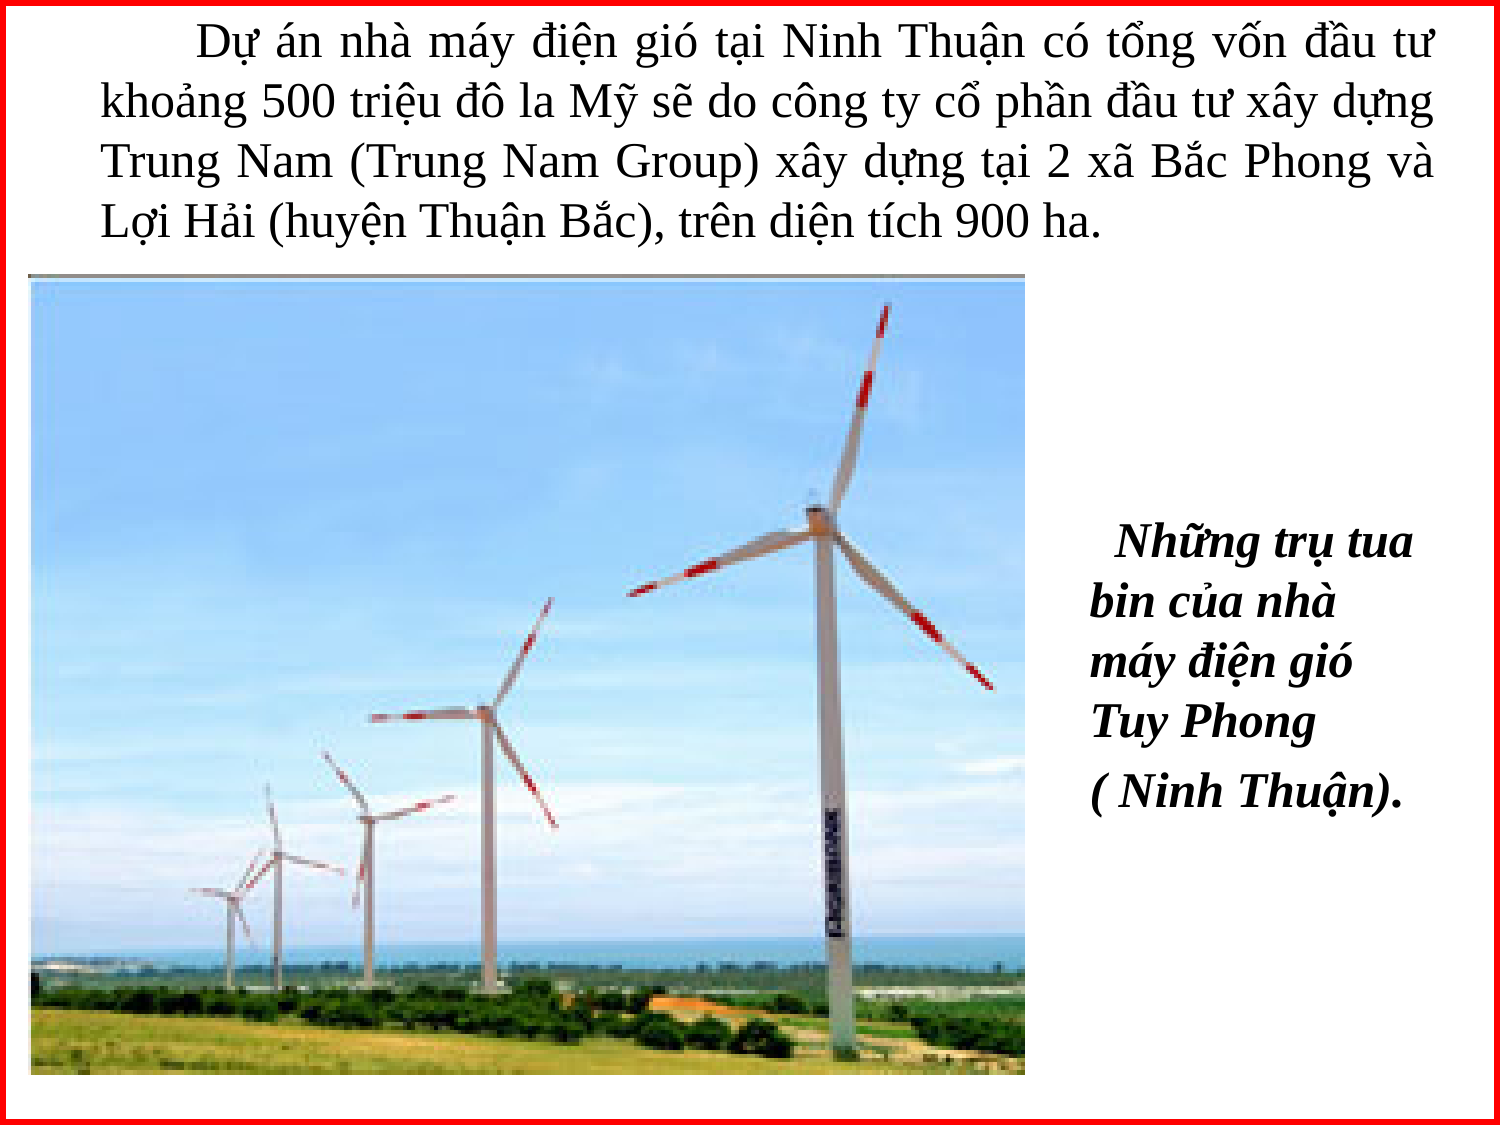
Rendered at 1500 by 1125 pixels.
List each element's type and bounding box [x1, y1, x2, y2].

picture [28, 274, 1026, 1076]
text_box [0, 0, 1500, 1125]
